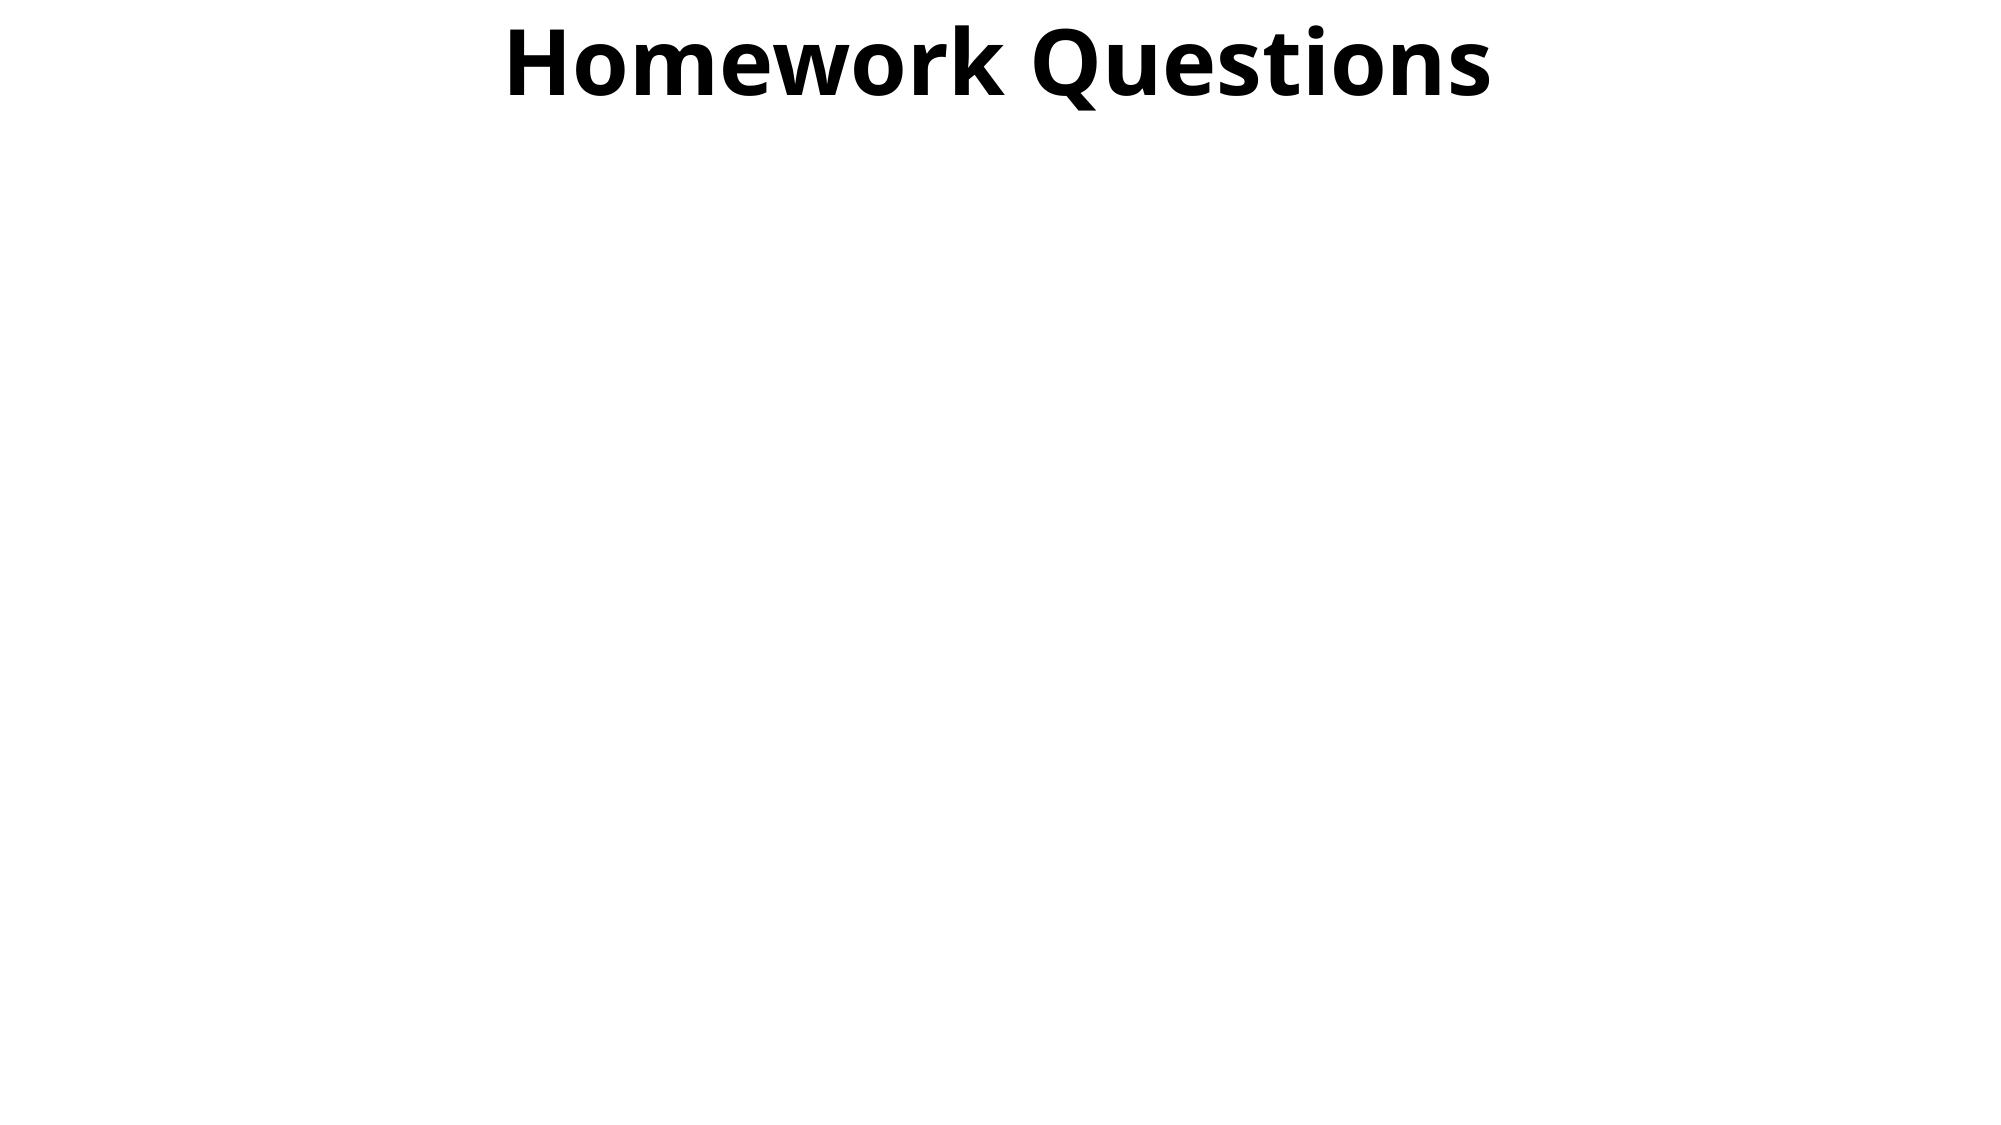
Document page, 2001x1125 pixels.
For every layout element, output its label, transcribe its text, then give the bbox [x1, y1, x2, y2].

title Homework Questions [135, 0, 1861, 132]
